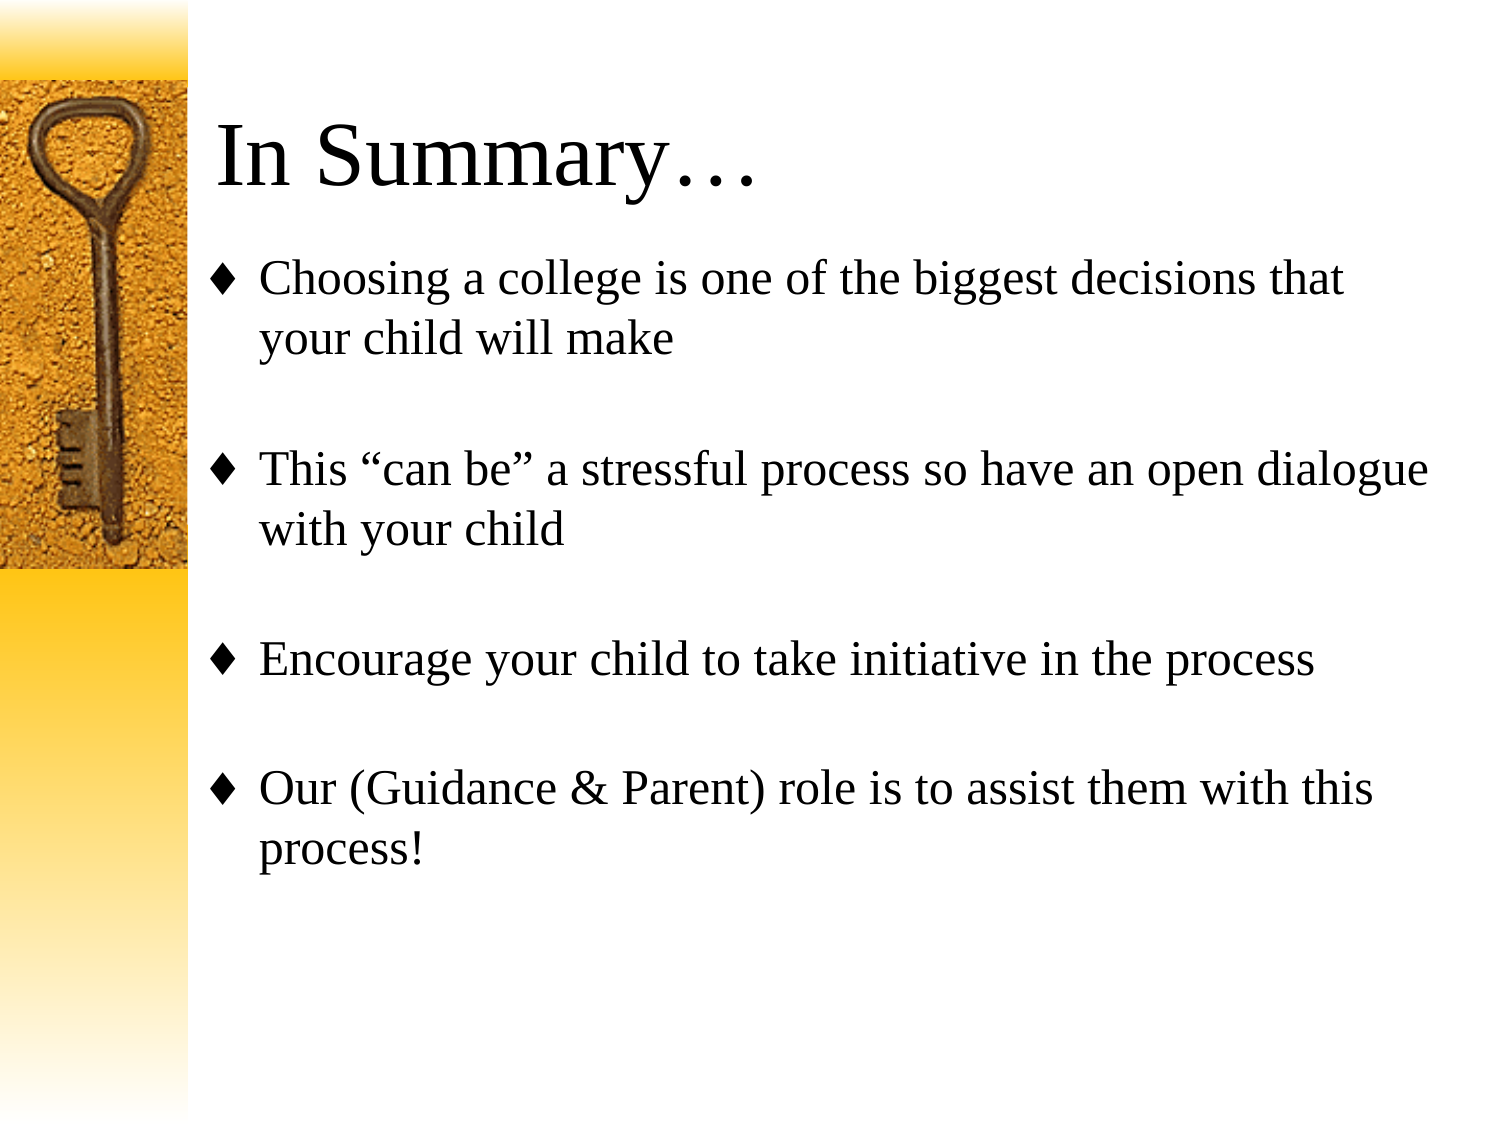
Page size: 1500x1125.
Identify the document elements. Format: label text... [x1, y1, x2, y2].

list Choosing a college is one of the biggest decisions that your child will make This “can be” a stressful process so have an open dialogue with your child Encourage your child to take initiative in the process Our (Guidance & Parent) role is to assist them with this process! [187, 237, 1463, 975]
title In Summary… [200, 50, 1475, 248]
picture [0, 80, 188, 569]
